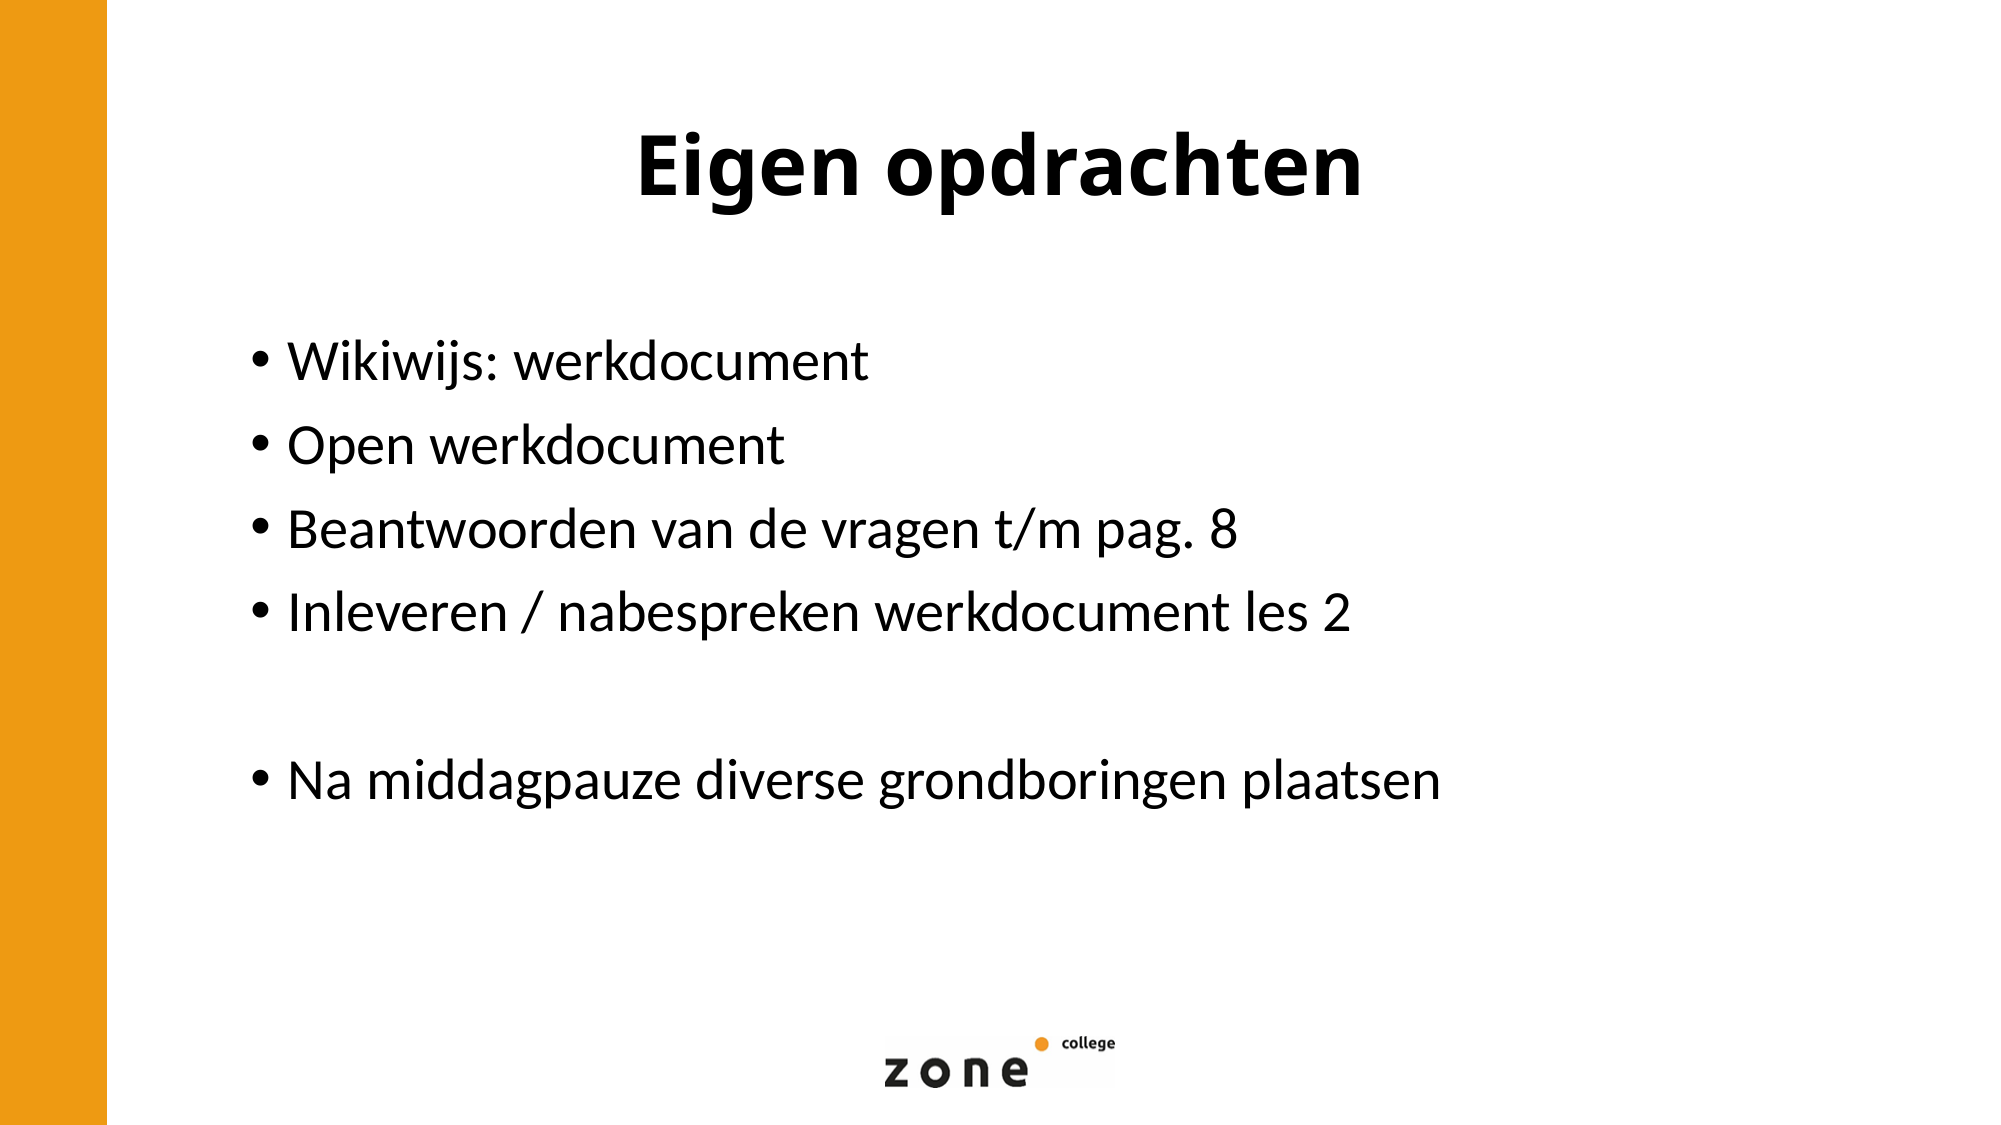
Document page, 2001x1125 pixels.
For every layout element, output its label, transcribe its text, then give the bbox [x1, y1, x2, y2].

picture [884, 1036, 1115, 1088]
list Wikiwijs: werkdocument Open werkdocument Beantwoorden van de vragen t/m pag. 8 Inleveren / nabespreken werkdocument les 2 Na middagpauze diverse grondboringen plaatsen [235, 322, 1961, 1037]
title Eigen opdrachten [137, 59, 1863, 278]
picture [0, 0, 107, 1125]
